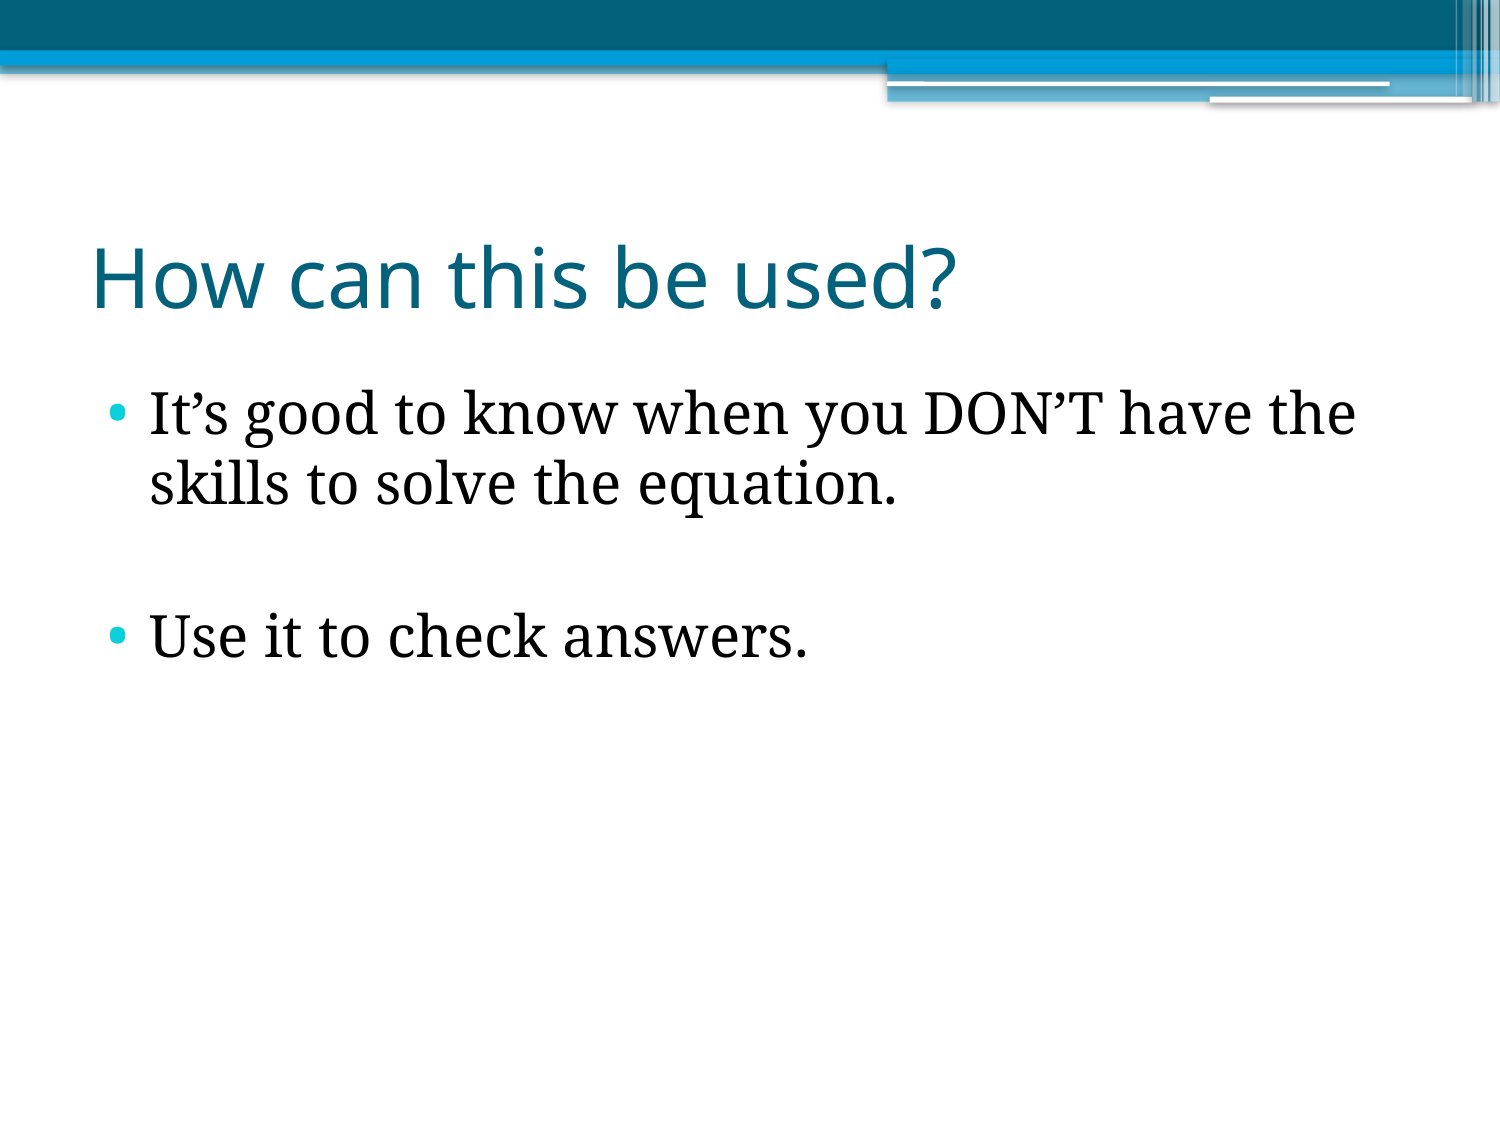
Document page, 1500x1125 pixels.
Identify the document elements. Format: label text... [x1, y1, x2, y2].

title How can this be used? [75, 187, 1425, 363]
list It’s good to know when you DON’T have the skills to solve the equation. Use it to check answers. [75, 368, 1425, 1079]
